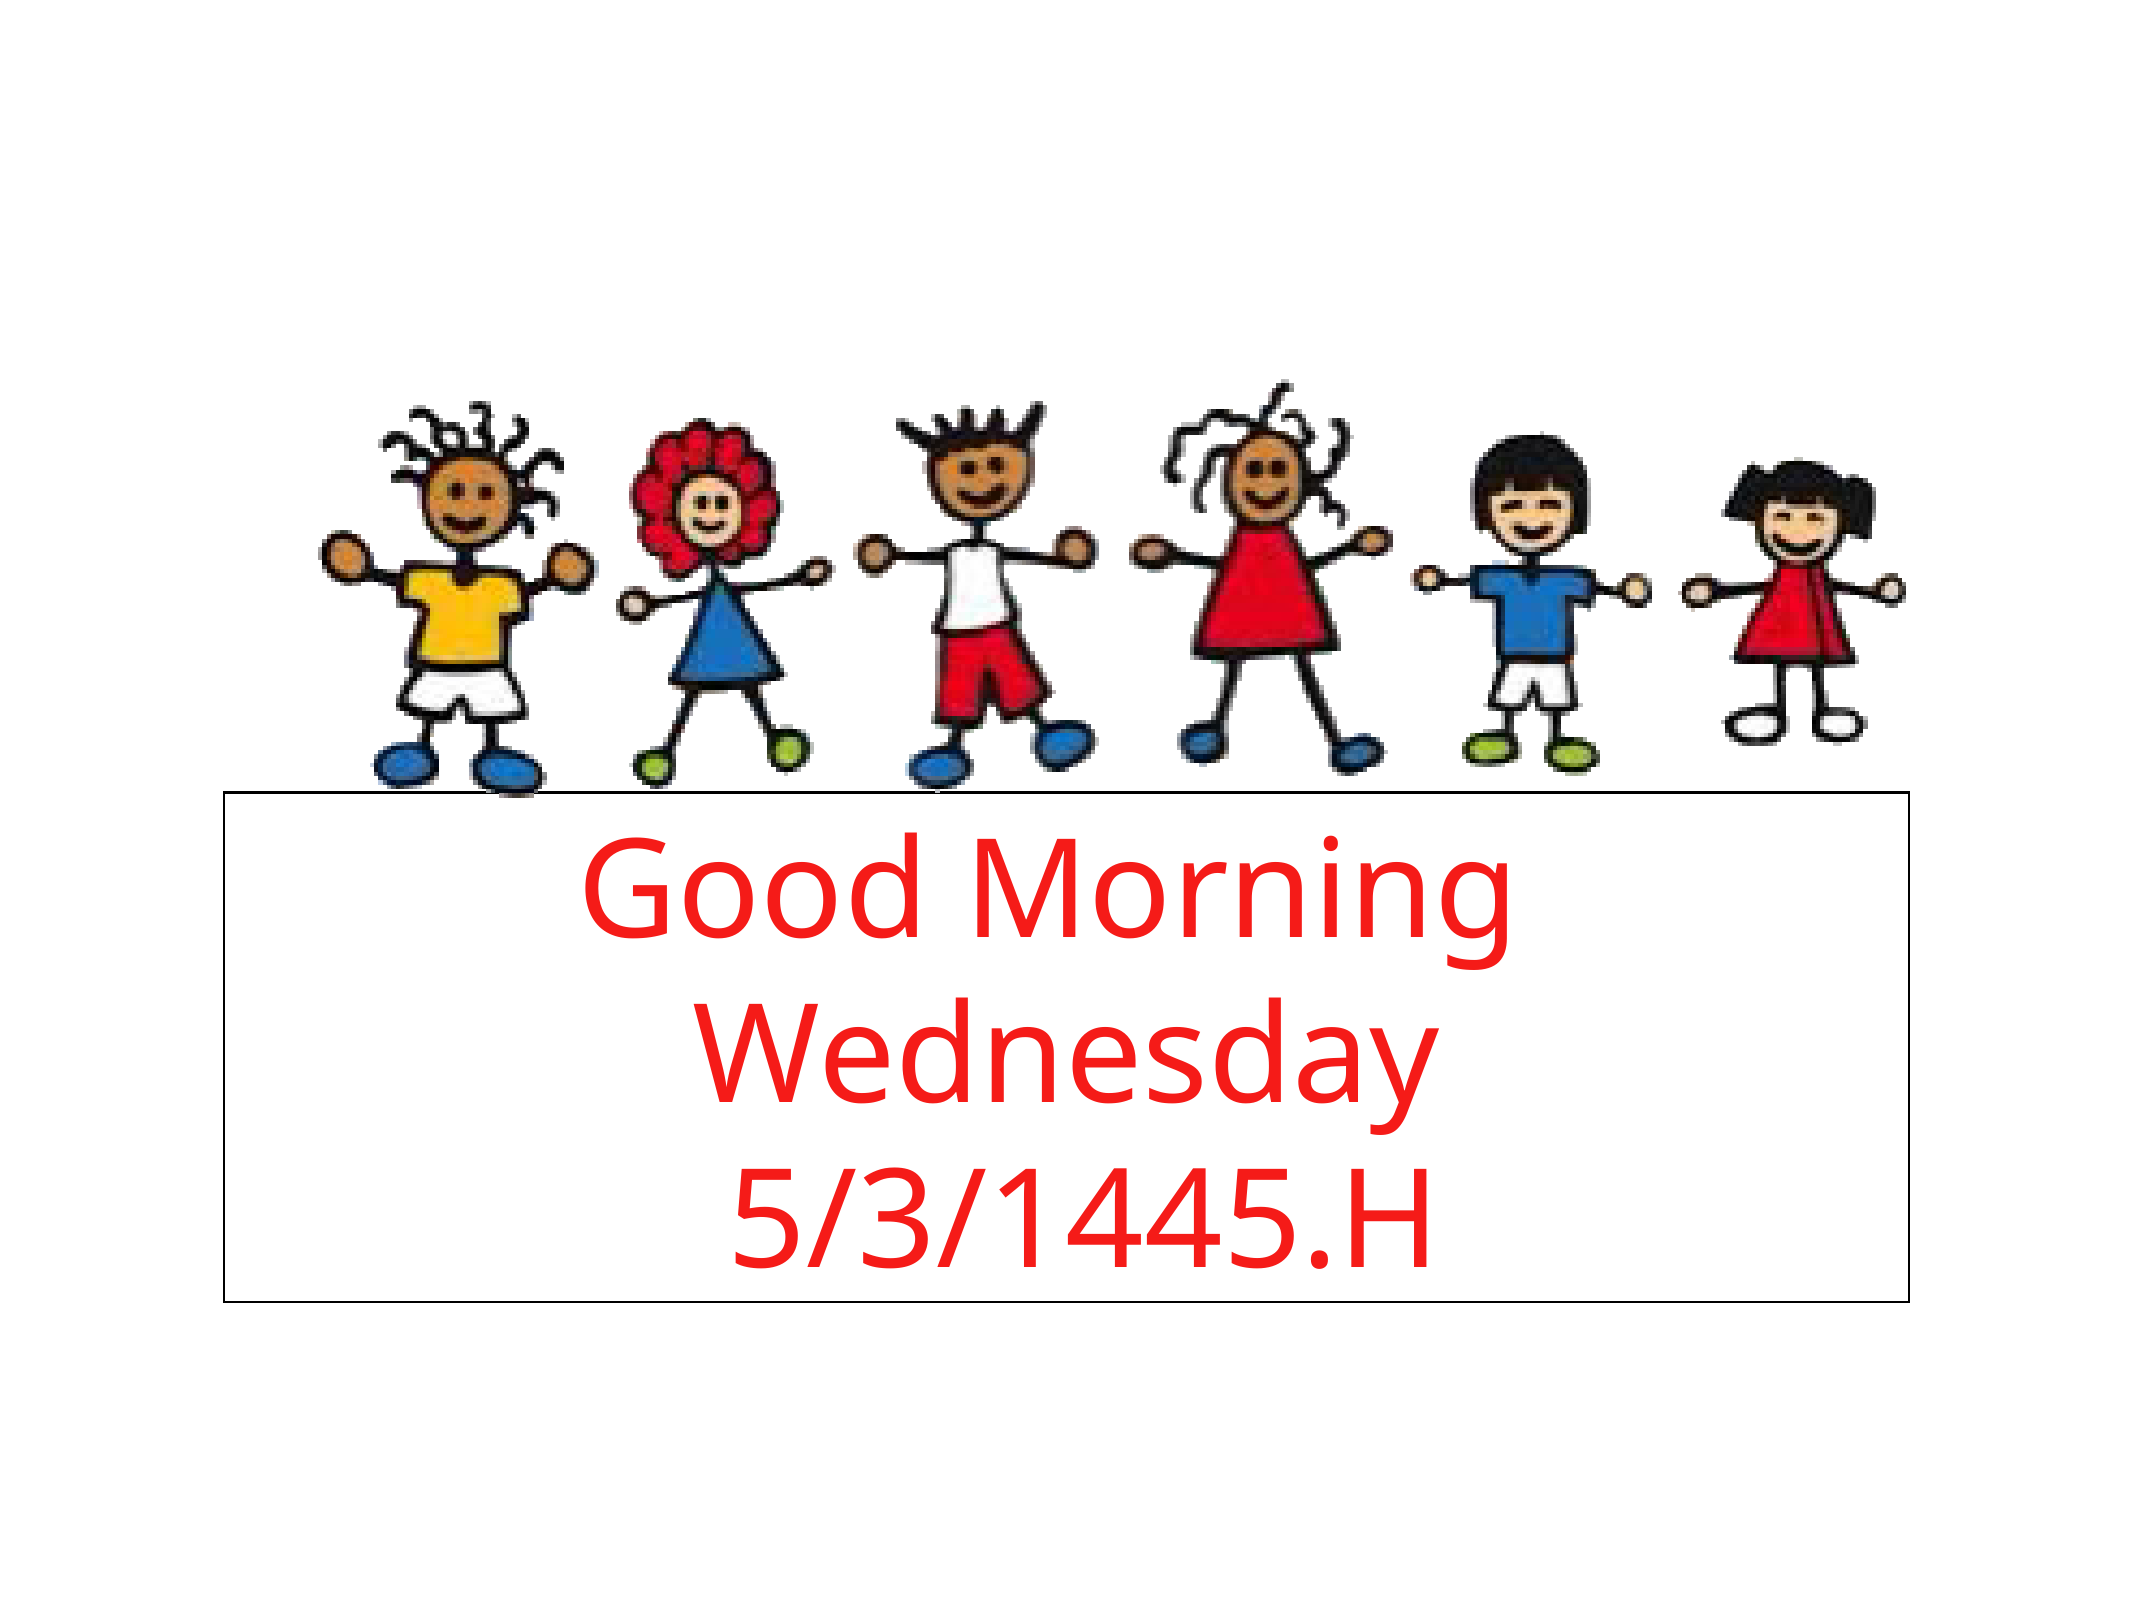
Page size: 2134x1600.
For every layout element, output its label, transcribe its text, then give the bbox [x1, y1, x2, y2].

text_box Good Morning Wednesday 5/3/1445.H [223, 792, 1910, 1303]
picture [257, 318, 1989, 864]
